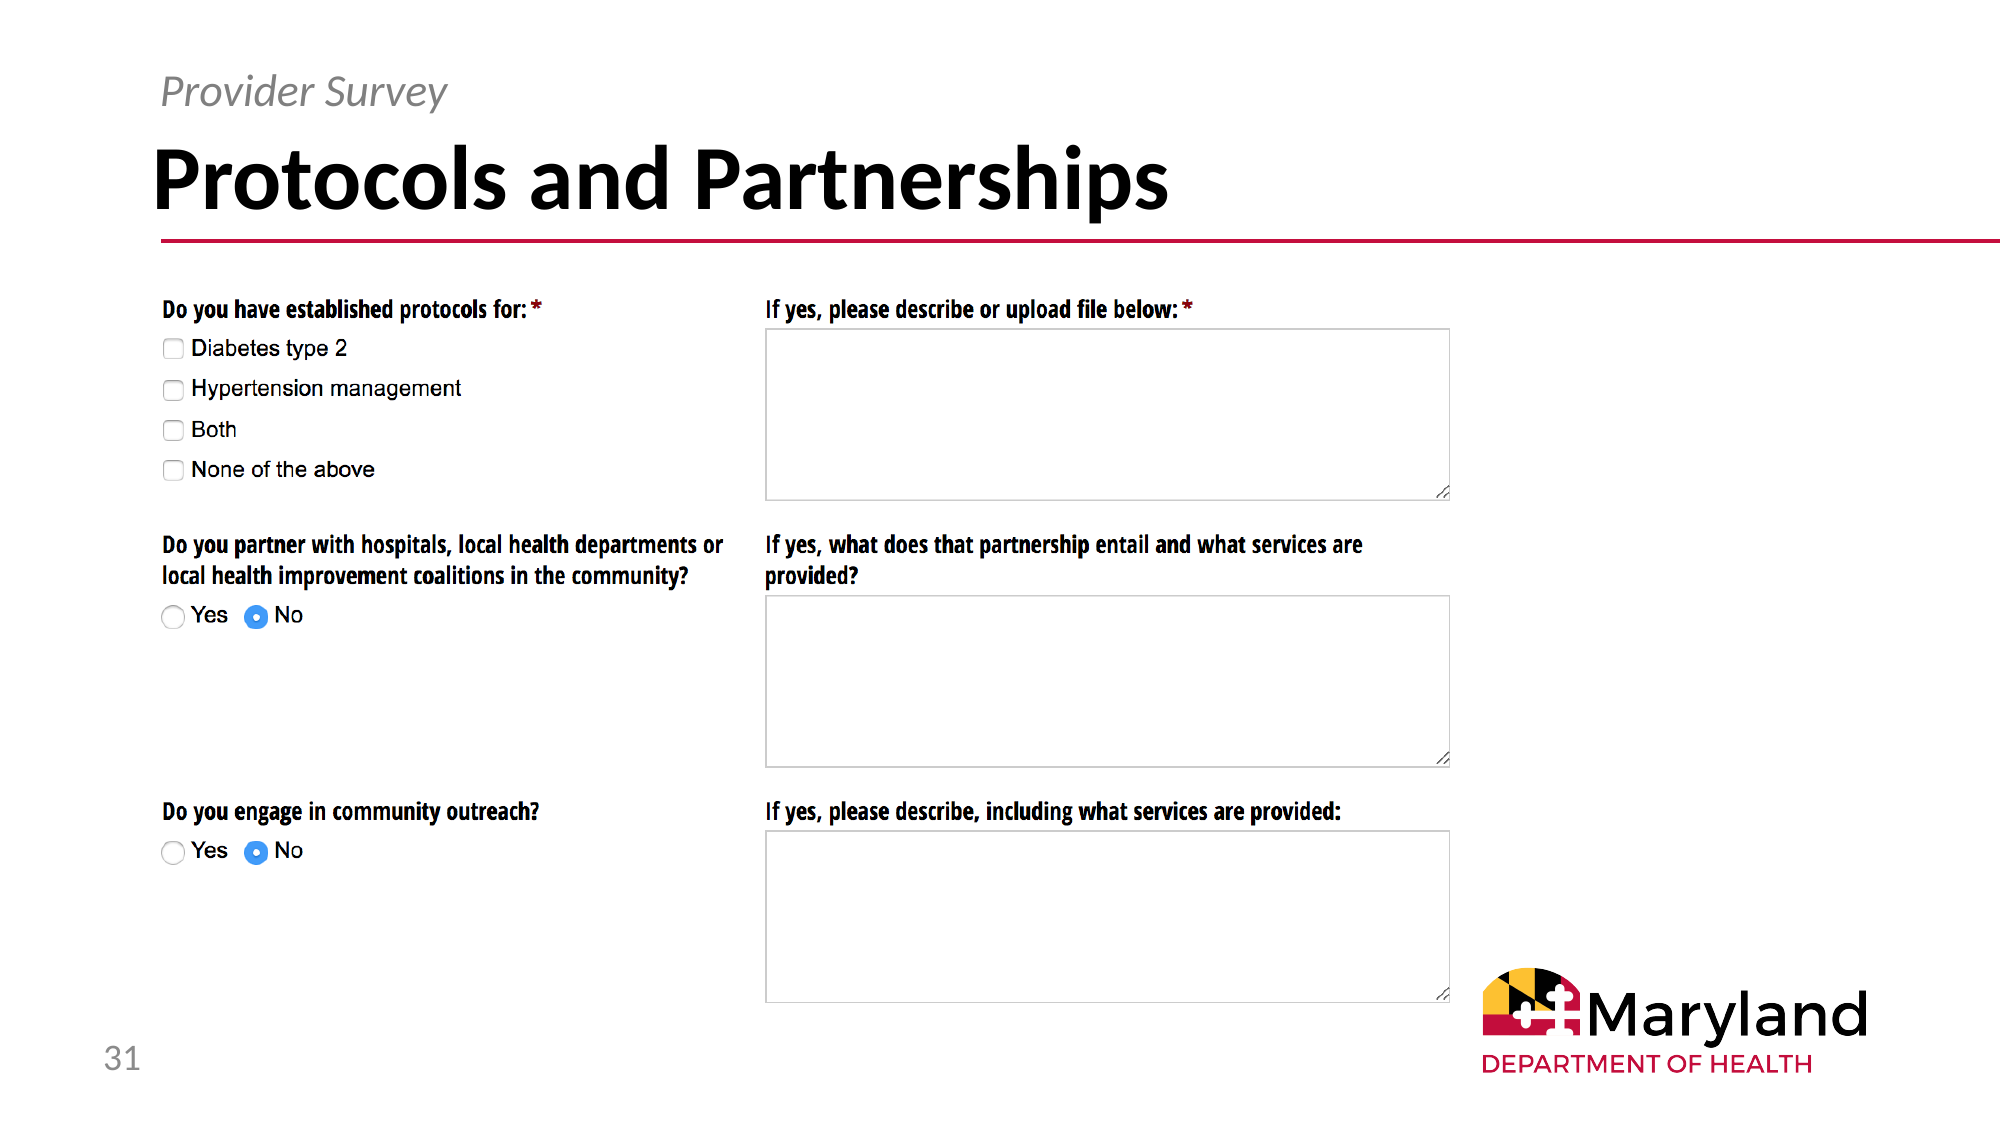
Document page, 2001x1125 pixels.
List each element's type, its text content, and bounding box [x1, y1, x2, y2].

picture [1473, 958, 1866, 1073]
list Provider Survey [145, 59, 1863, 116]
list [145, 281, 1469, 1015]
slide_number 31 [88, 1025, 178, 1086]
title Protocols and Partnerships [137, 97, 1863, 262]
